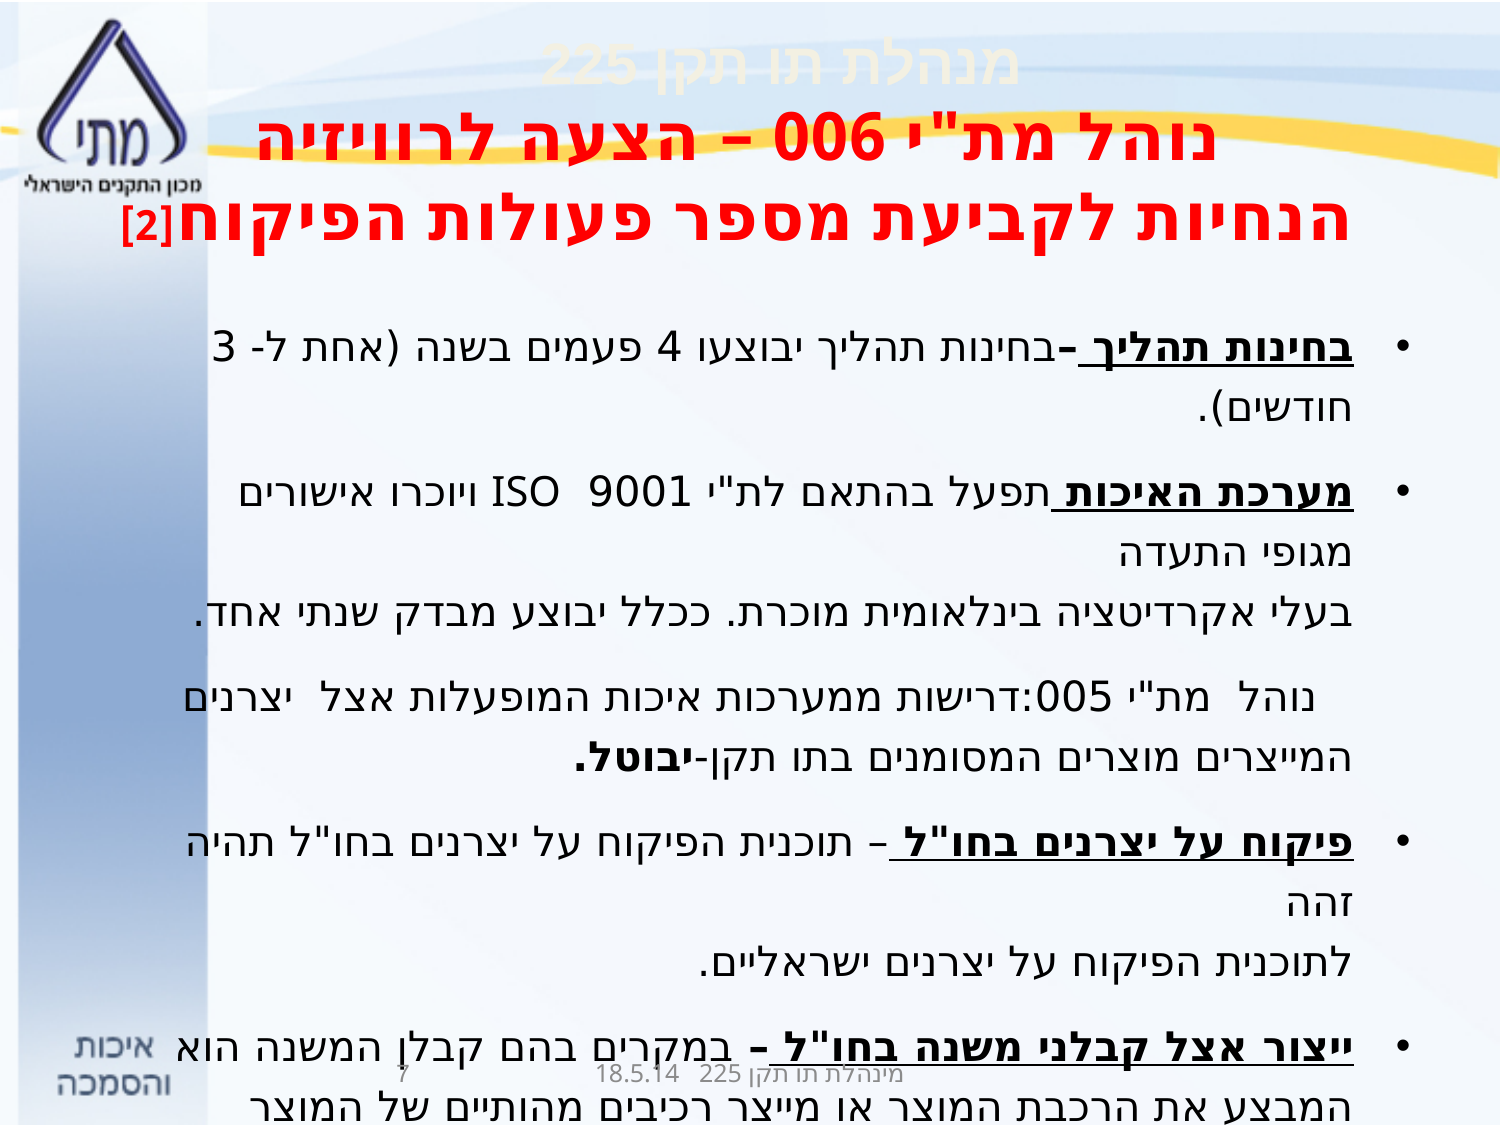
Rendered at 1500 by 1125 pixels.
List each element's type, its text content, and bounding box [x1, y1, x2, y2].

text_box נוהל מת"י 006 – הצעה לרוויזיה הנחיות לקביעת מספר פעולות הפיקוח[2] [4, 79, 1471, 268]
footer מינהלת תו תקן 225 18.5.14 [512, 1042, 988, 1103]
list בחינות תהליך –בחינות תהליך יבוצעו 4 פעמים בשנה (אחת ל- 3 חודשים). מערכת האיכות תפעל בהתאם לת"י 9001 ISO ויוכרו אישורים מגופי התעדה בעלי אקרדיטציה בינלאומית מוכרת. ככלל יבוצע מבדק שנתי אחד. נוהל מת"י 005:דרישות ממערכות איכות המופעלות אצל יצרנים המייצרים מוצרים המסומנים בתו תקן-יבוטל. פיקוח על יצרנים בחו"ל – תוכנית הפיקוח על יצרנים בחו"ל תהיה זהה לתוכנית הפיקוח על יצרנים ישראליים. ייצור אצל קבלני משנה בחו"ל – במקרים בהם קבלן המשנה הוא המבצע את הרכבת המוצר או מייצר רכיבים מהותיים של המוצר לעמידתו בדרישות התקן, יפקח המכון על קבלן המשנה בנוסף לפיקוח שמתבצע אצל היצרן. [159, 302, 1425, 1047]
picture [0, 2, 1500, 1125]
slide_number 7 [75, 1042, 425, 1103]
